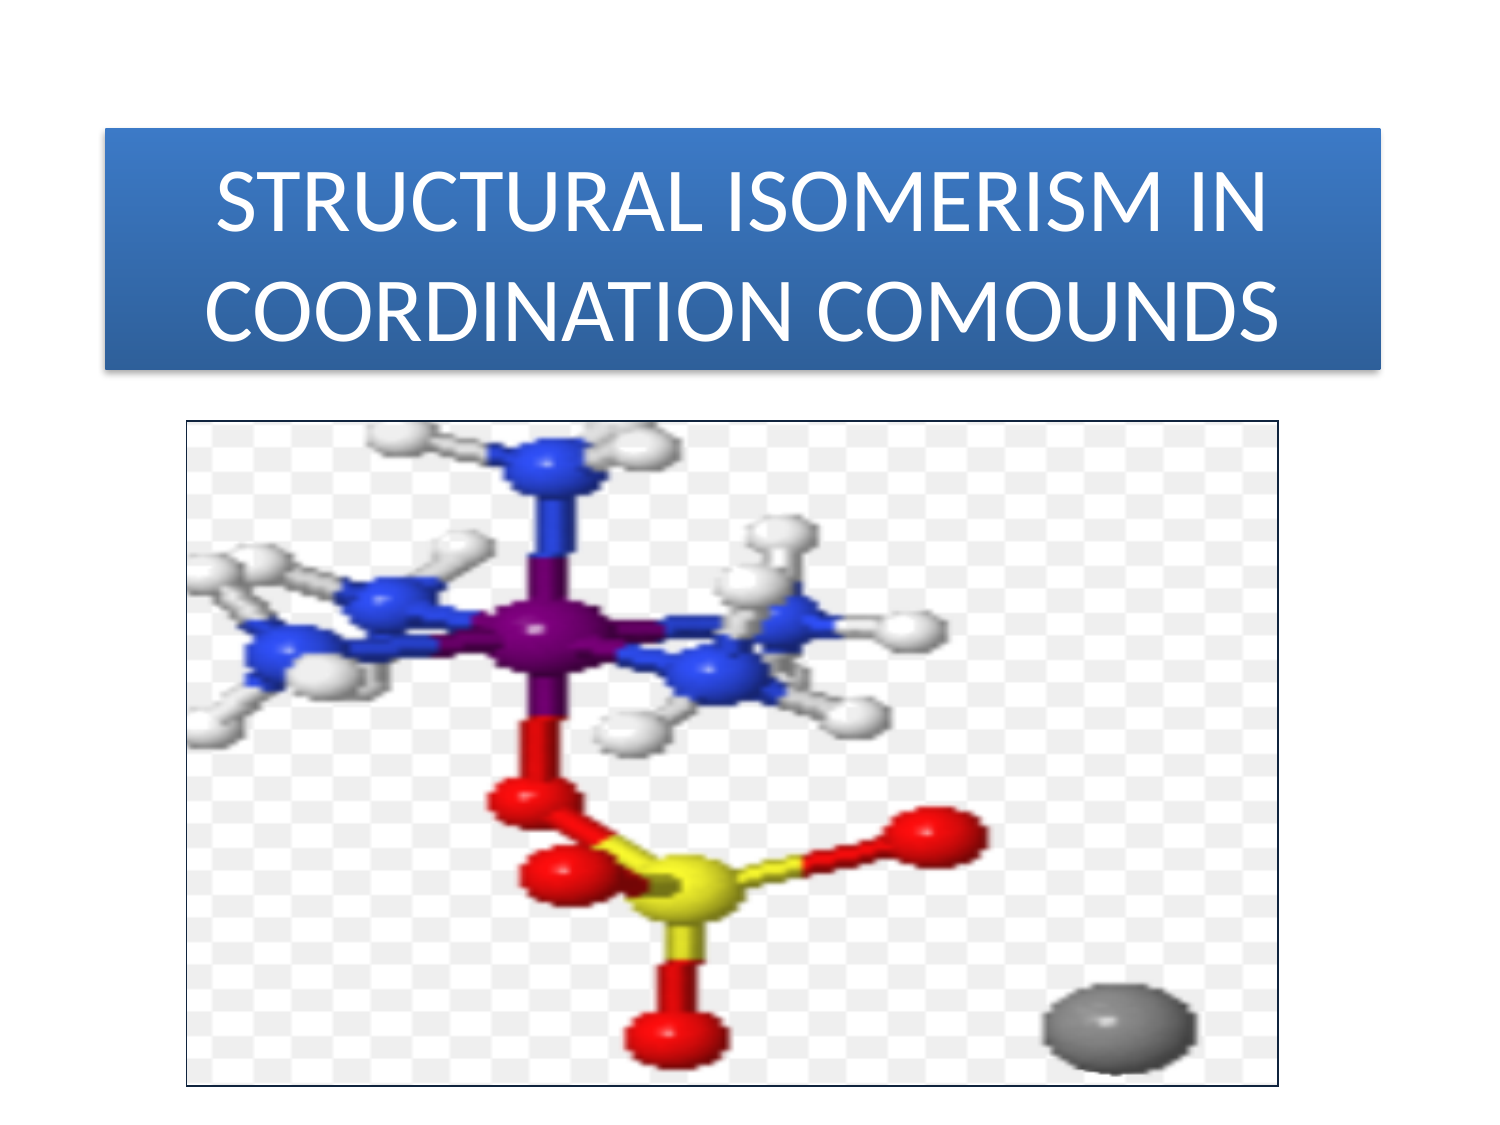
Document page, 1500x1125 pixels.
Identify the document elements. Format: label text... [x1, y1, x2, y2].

picture [187, 421, 1278, 1086]
title STRUCTURAL ISOMERISM IN COORDINATION COMOUNDS [105, 128, 1381, 370]
